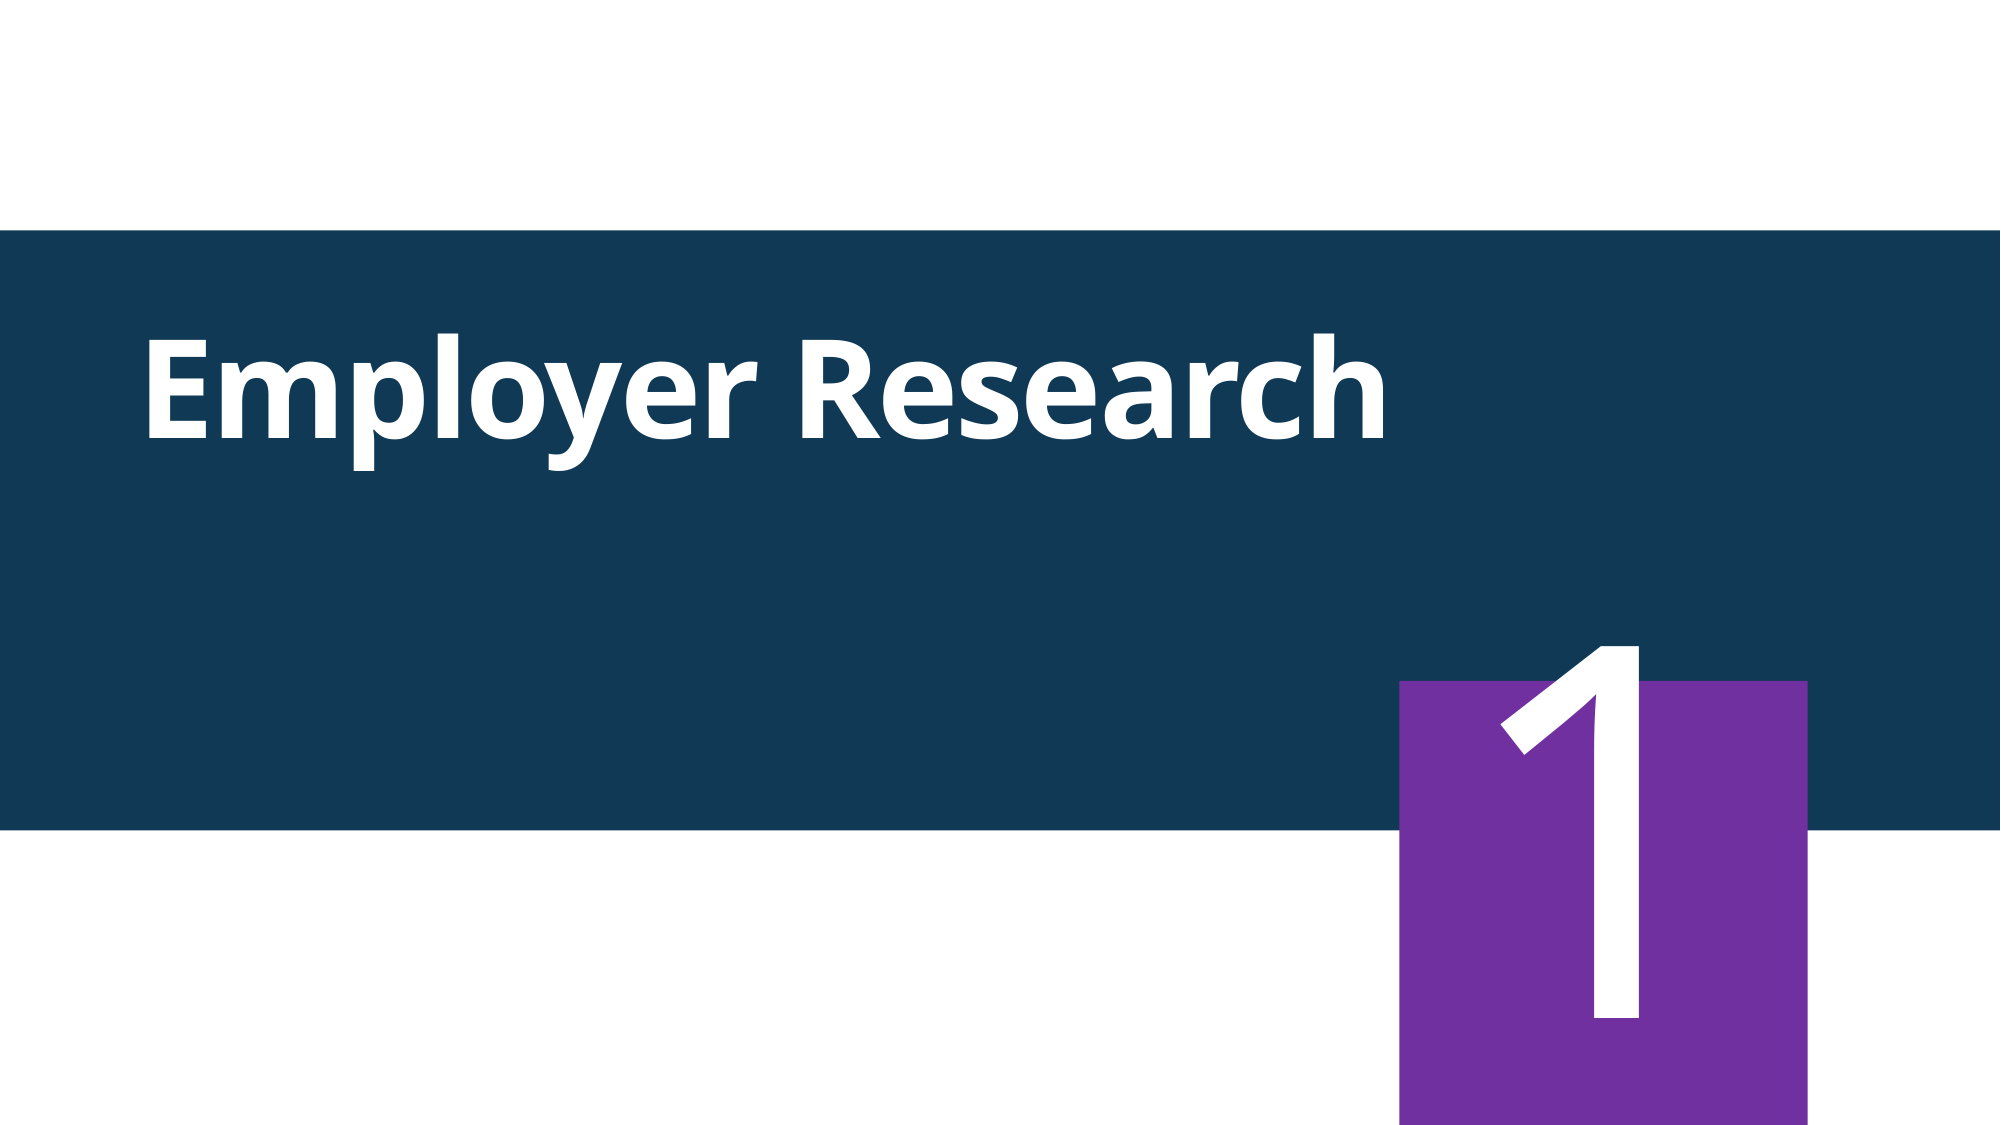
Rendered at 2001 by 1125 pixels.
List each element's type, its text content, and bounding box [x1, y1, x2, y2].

list 1 [1399, 680, 1808, 1125]
title Employer Research [137, 312, 1431, 591]
